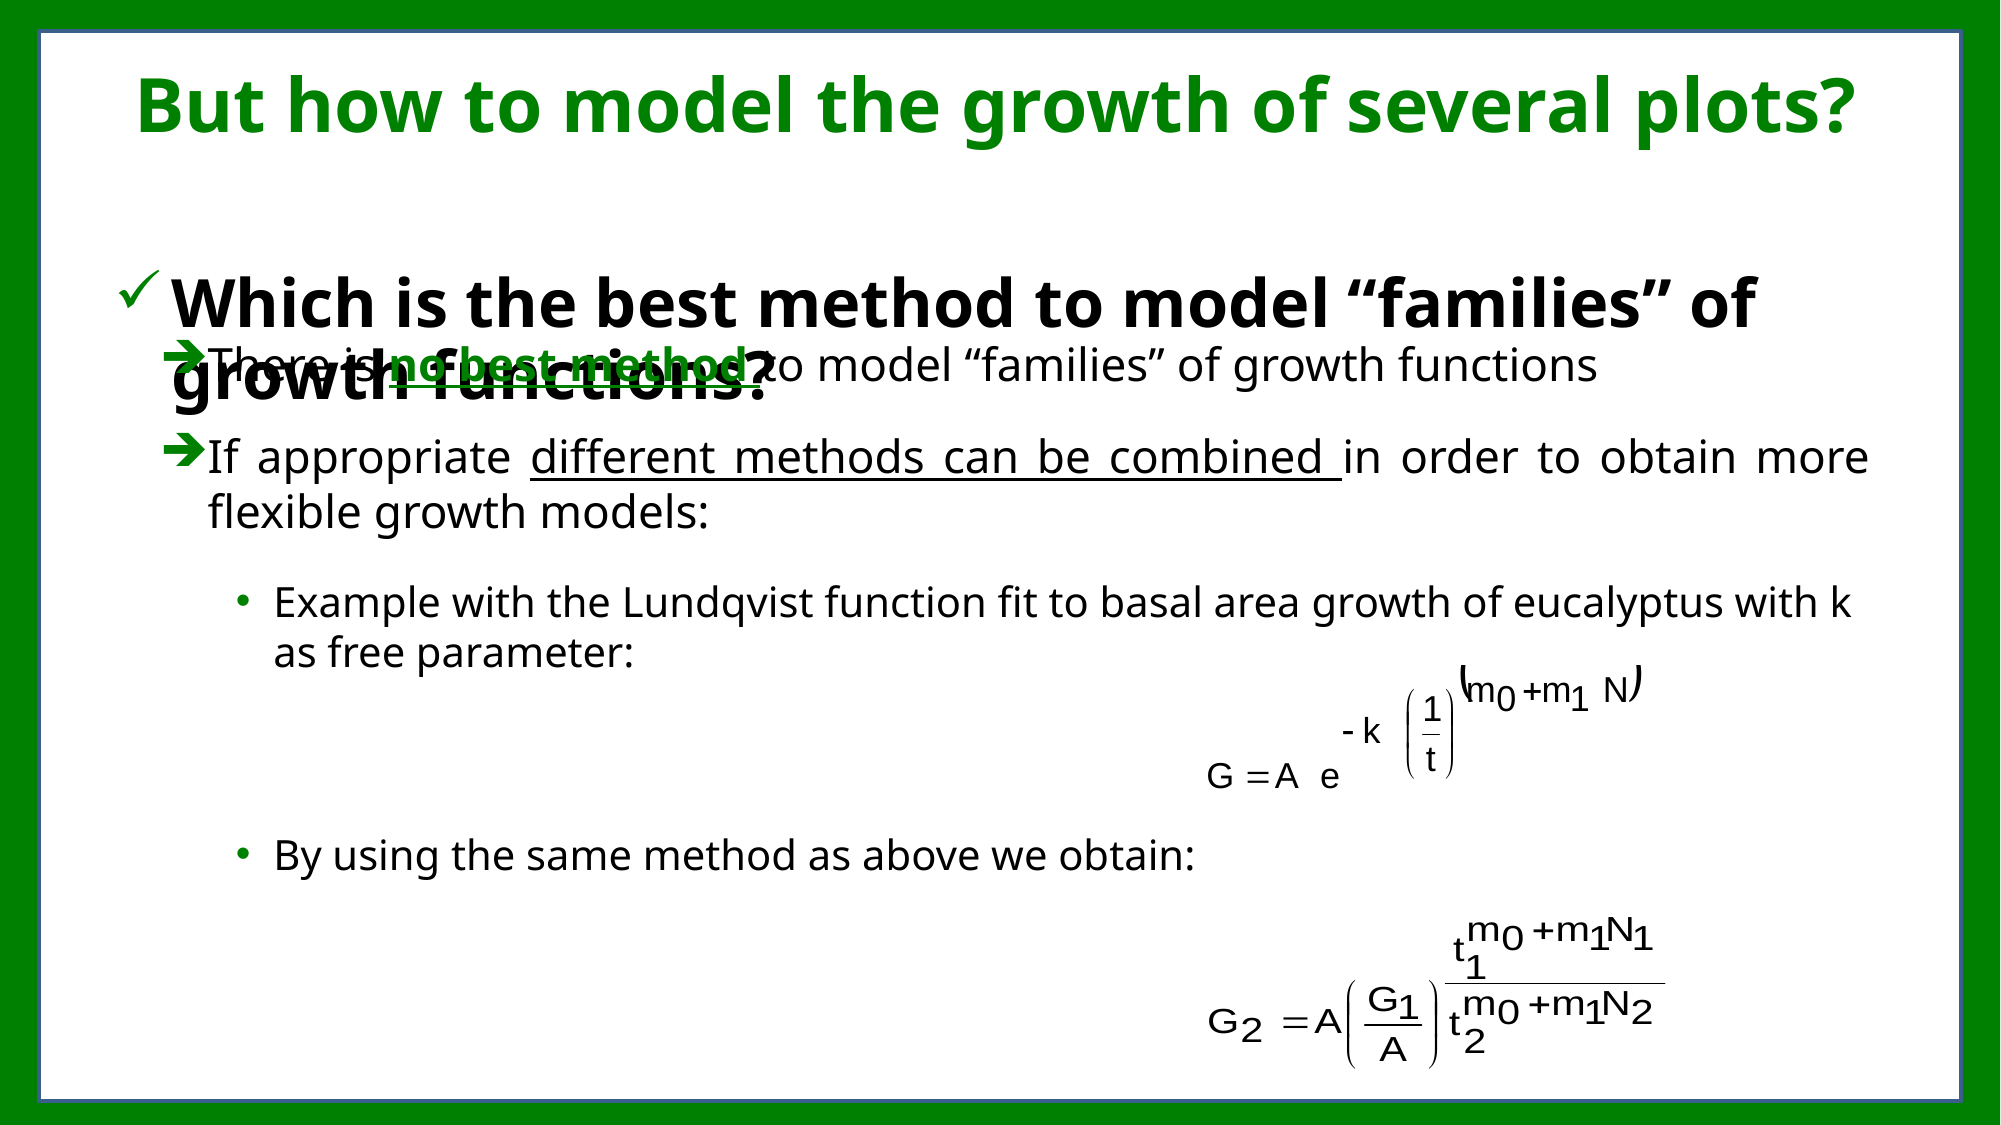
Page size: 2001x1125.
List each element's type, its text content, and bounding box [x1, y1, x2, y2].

list Which is the best method to model “families” of growth functions? [99, 262, 1900, 312]
title But how to model the growth of several plots? [39, 45, 1953, 161]
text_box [1200, 664, 1645, 814]
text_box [1200, 904, 1674, 1080]
text_box There is no best method to model “families” of growth functions If appropriate different methods can be combined in order to obtain more flexible growth models: Example with the Lundqvist function fit to basal area growth of eucalyptus with k as free parameter: By using the same method as above we obtain: [70, 312, 1929, 1121]
text_box [249, 481, 281, 542]
